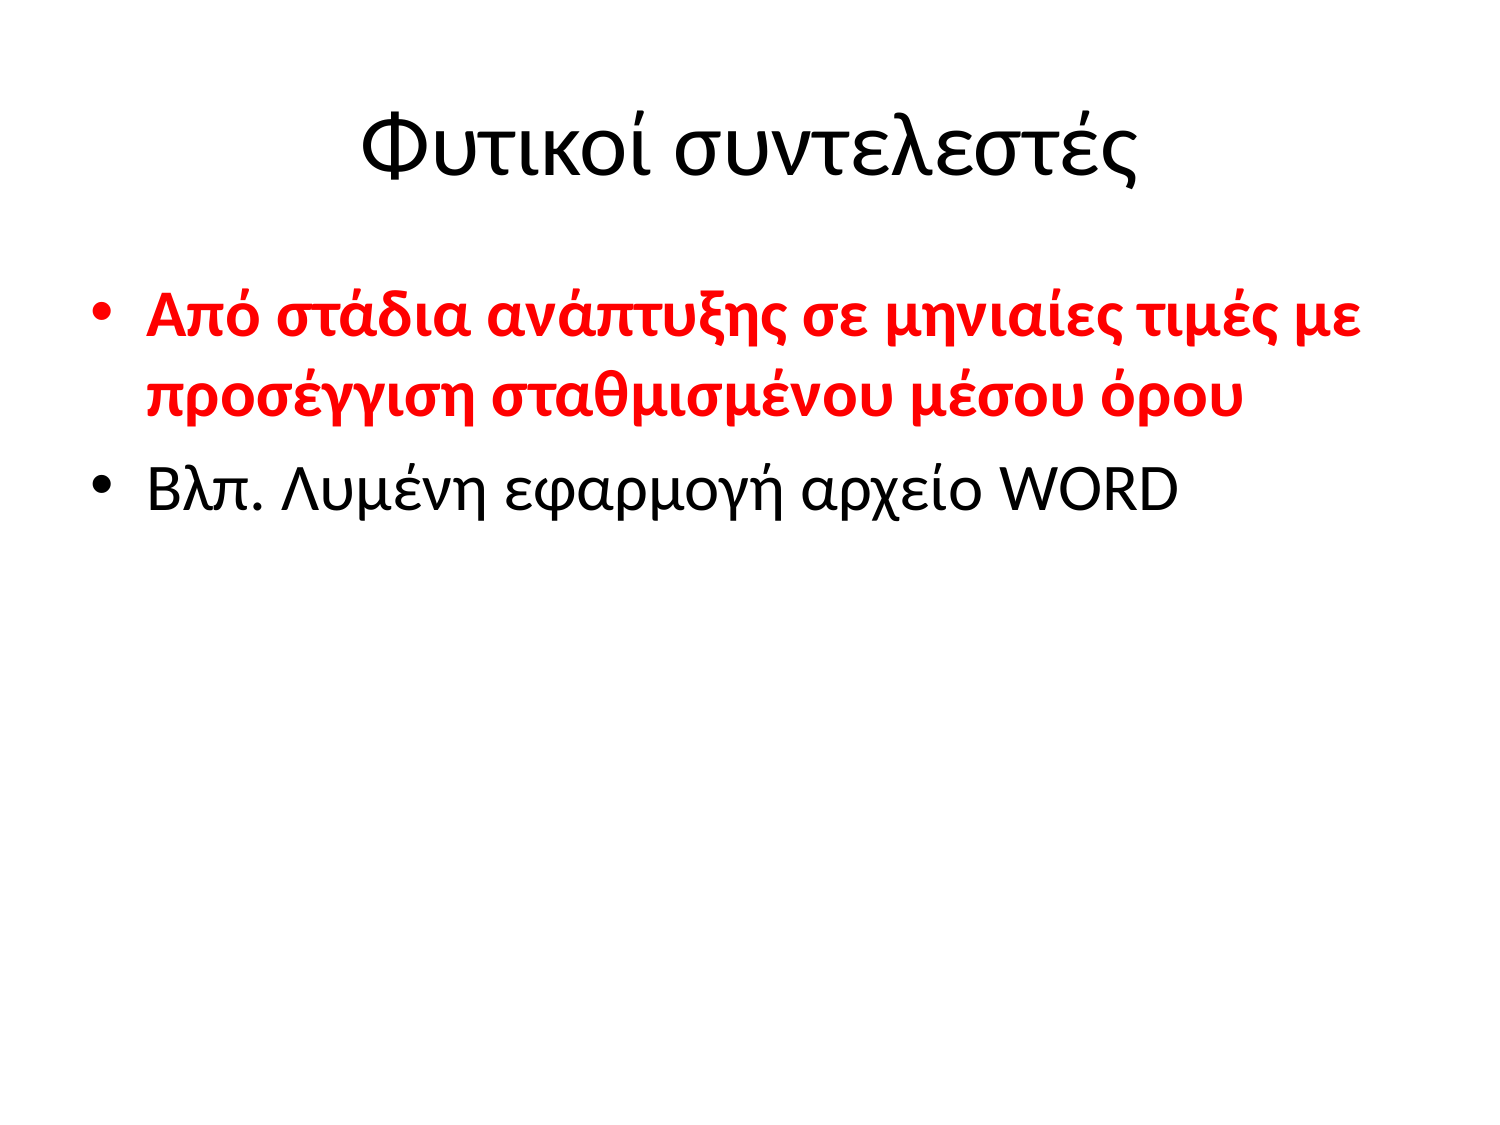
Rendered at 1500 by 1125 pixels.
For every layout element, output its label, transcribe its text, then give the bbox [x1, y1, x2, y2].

title Φυτικοί συντελεστές [75, 45, 1425, 233]
list Από στάδια ανάπτυξης σε μηνιαίες τιμές με προσέγγιση σταθμισμένου μέσου όρου Βλπ. Λυμένη εφαρμογή αρχείο WORD [75, 262, 1425, 1005]
